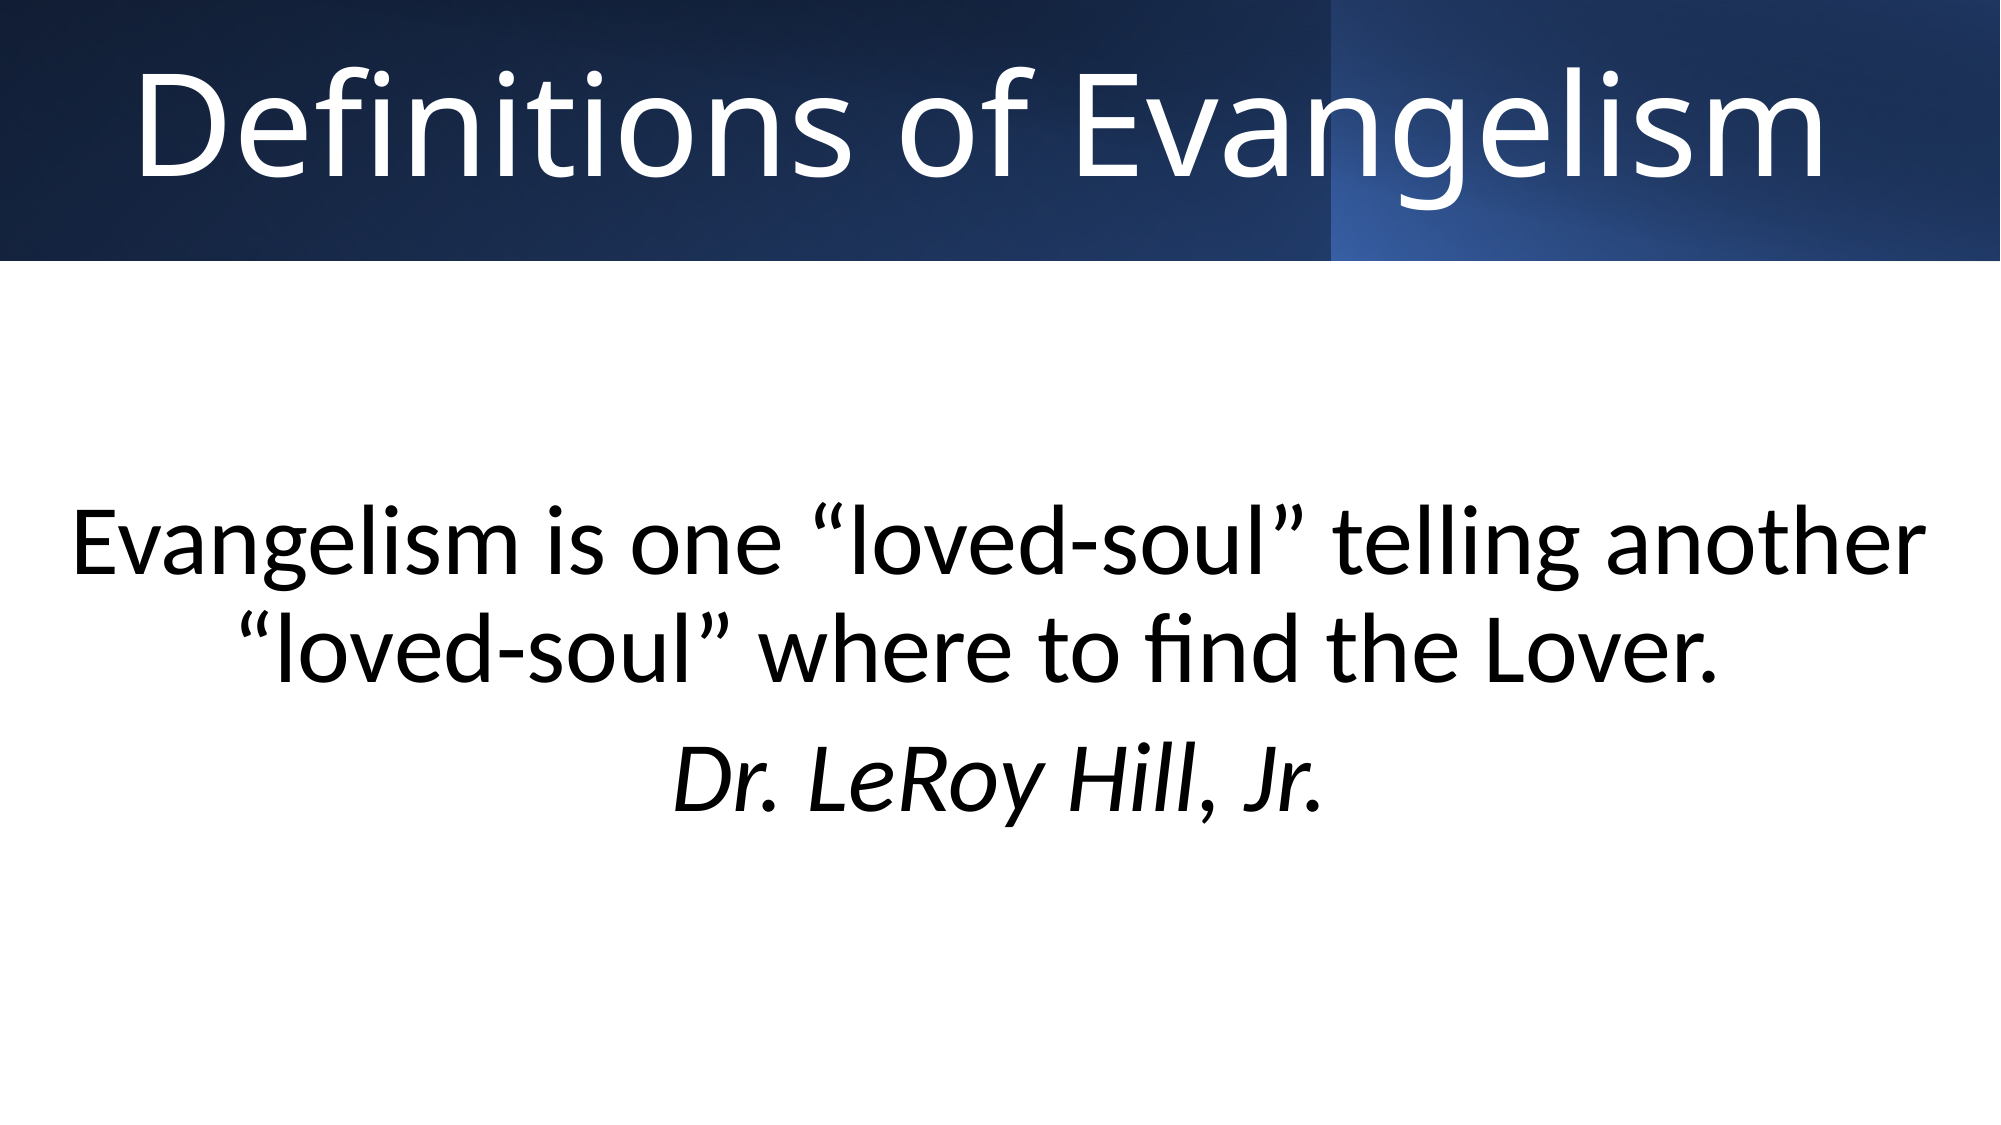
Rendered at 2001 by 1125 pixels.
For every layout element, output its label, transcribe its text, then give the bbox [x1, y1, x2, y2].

title Definitions of Evangelism [0, 0, 2000, 261]
list Evangelism is one “loved-soul” telling another “loved-soul” where to find the Lover. Dr. LeRoy Hill, Jr. [0, 262, 2000, 1125]
